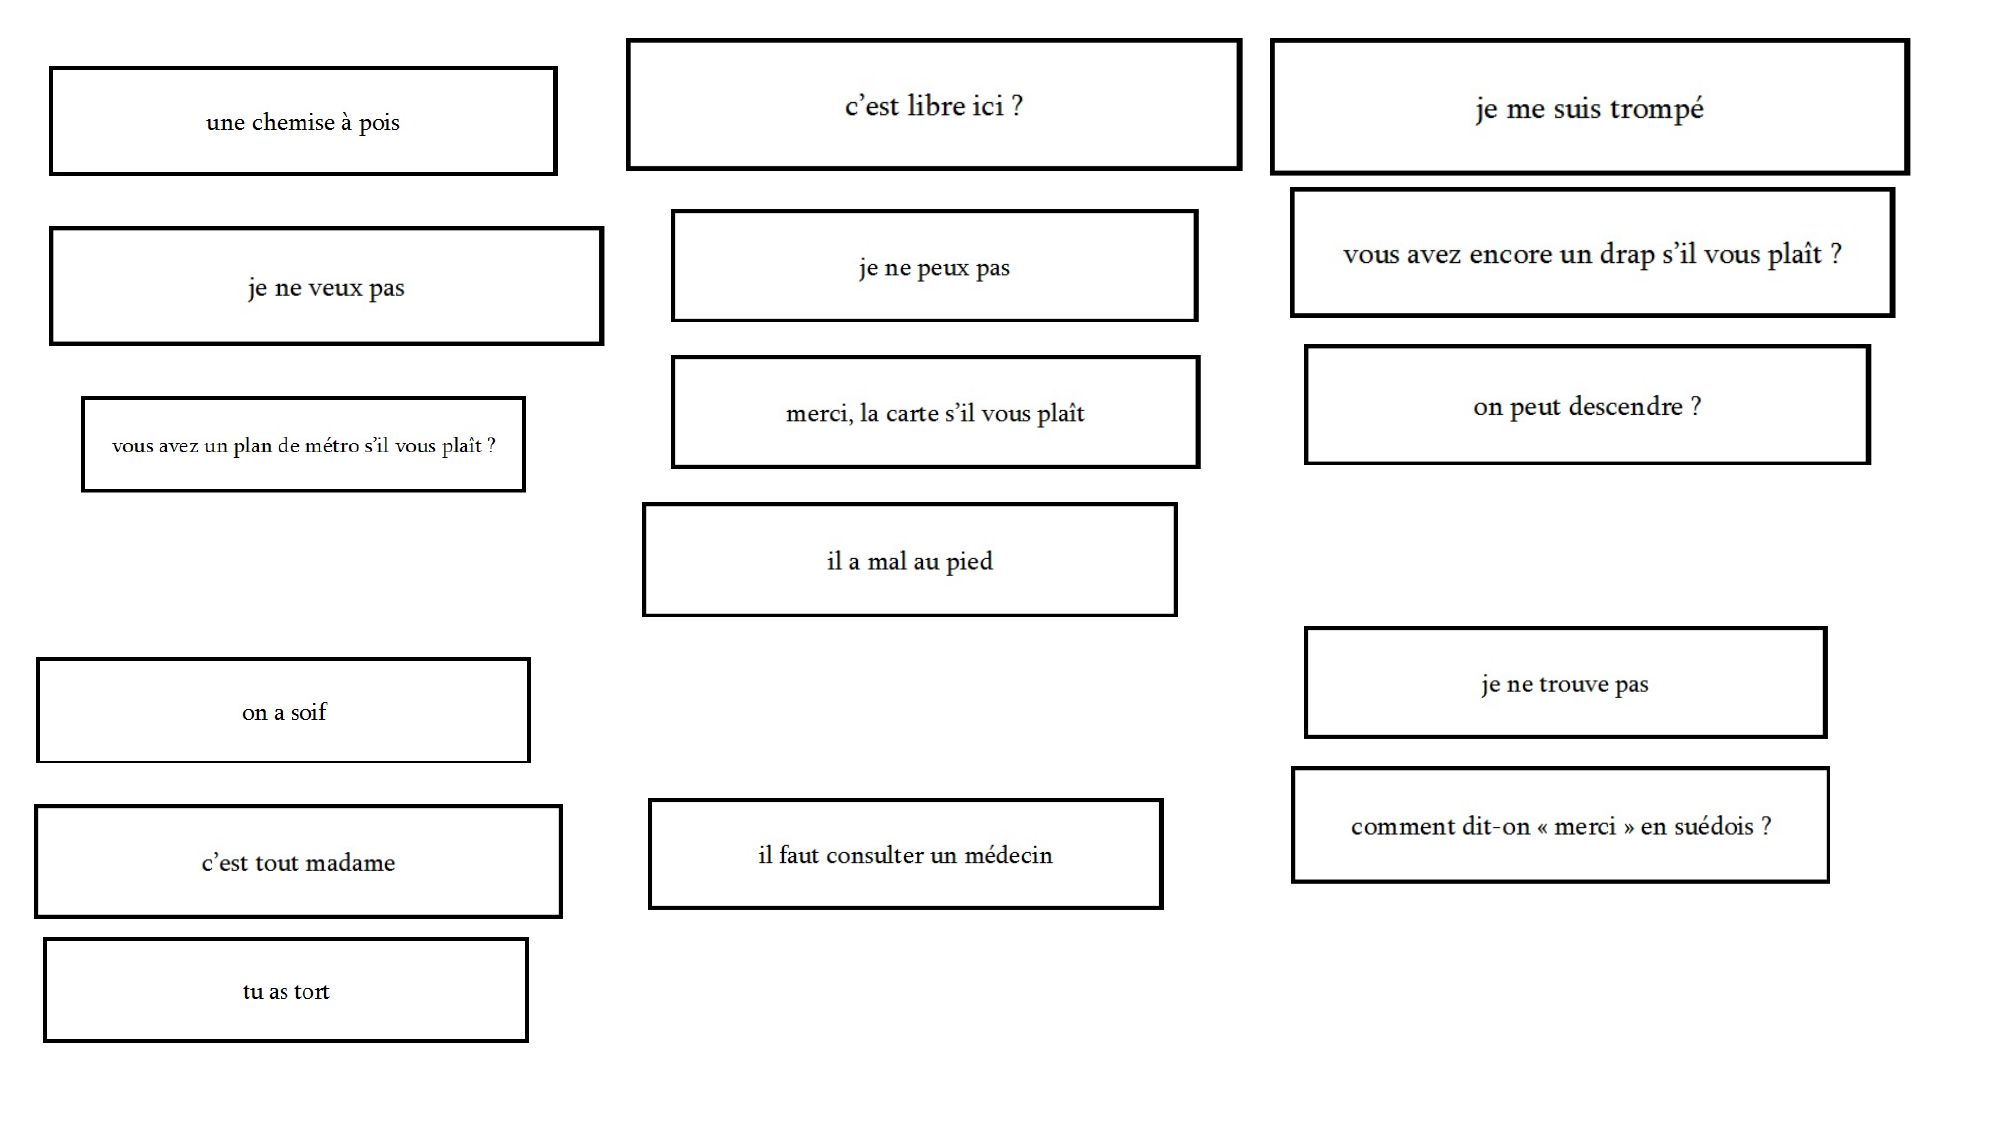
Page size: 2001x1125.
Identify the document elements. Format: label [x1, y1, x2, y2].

picture [1291, 766, 1830, 886]
picture [36, 657, 531, 763]
picture [1304, 344, 1878, 465]
picture [671, 355, 1207, 469]
picture [43, 937, 529, 1044]
picture [49, 66, 563, 176]
picture [81, 396, 531, 493]
picture [648, 798, 1165, 911]
picture [34, 804, 563, 919]
picture [642, 502, 1178, 617]
picture [626, 38, 1250, 171]
picture [49, 226, 611, 346]
picture [1290, 187, 1898, 318]
picture [671, 209, 1205, 322]
picture [1270, 38, 1918, 177]
picture [1304, 626, 1830, 740]
